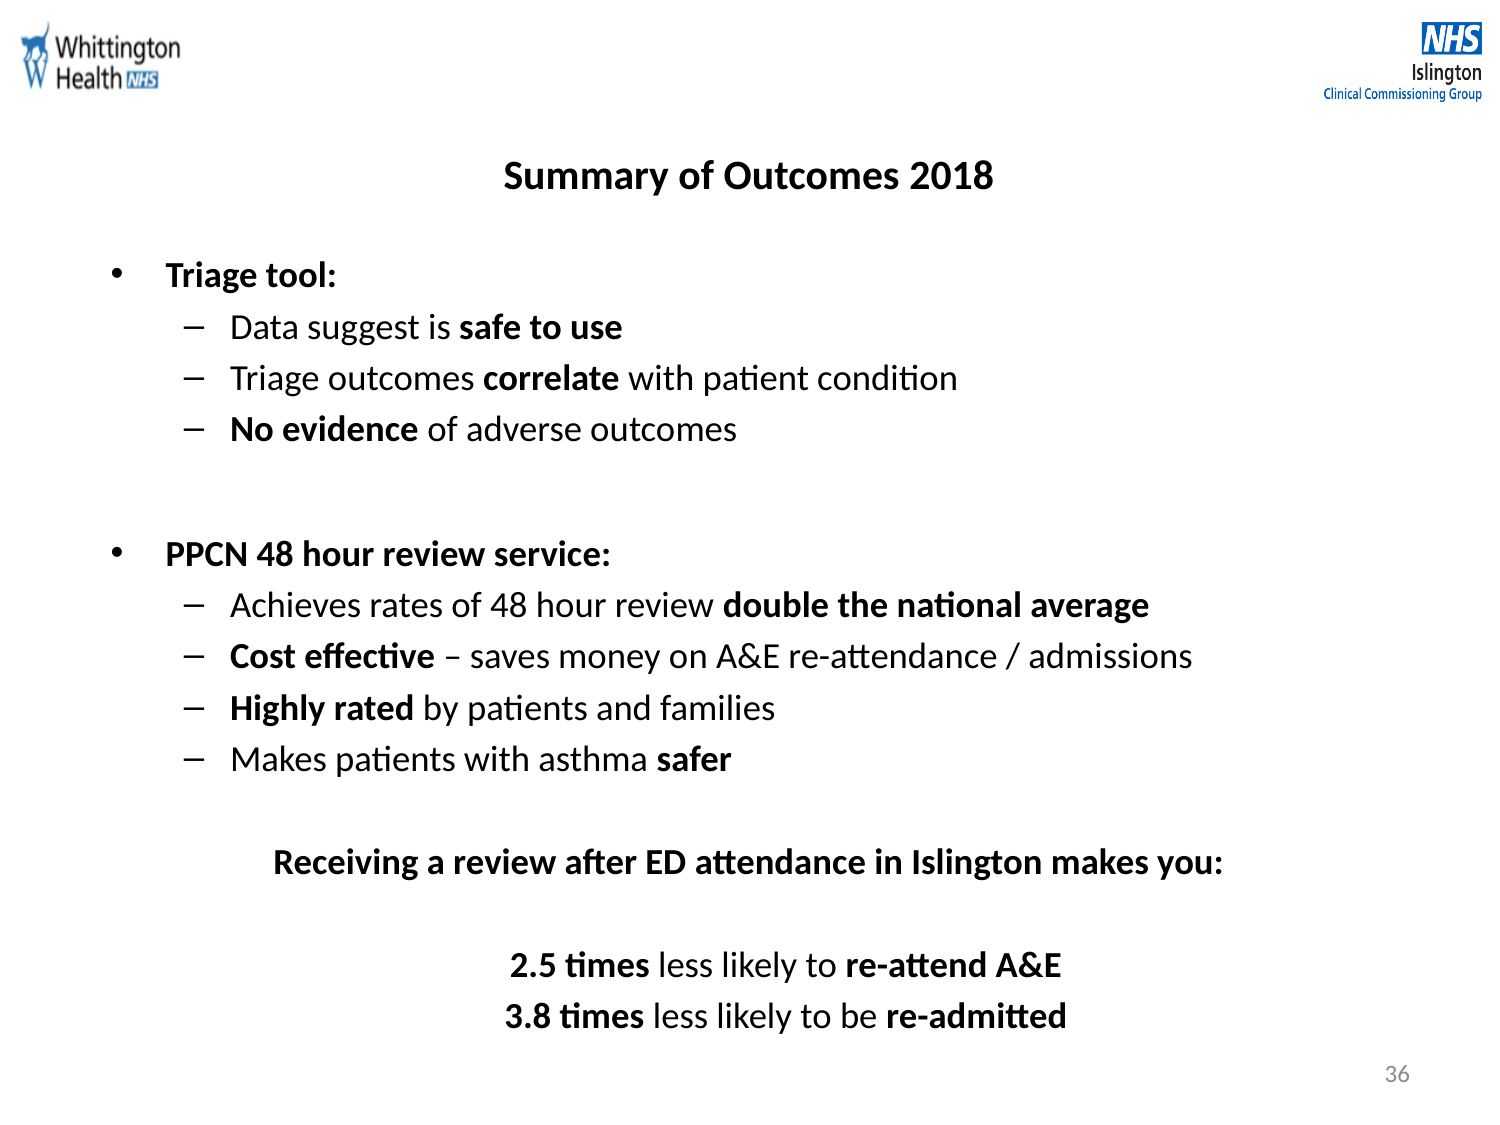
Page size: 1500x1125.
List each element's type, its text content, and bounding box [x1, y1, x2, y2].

picture [10, 16, 196, 108]
title Summary of Outcomes 2018 [102, 101, 1396, 243]
list Triage tool: Data suggest is safe to use Triage outcomes correlate with patient condition No evidence of adverse outcomes PPCN 48 hour review service: Achieves rates of 48 hour review double the national average Cost effective – saves money on A&E re-attendance / admissions Highly rated by patients and families Makes patients with asthma safer Receiving a review after ED attendance in Islington makes you: 2.5 times less likely to re-attend A&E 3.8 times less likely to be re-admitted [95, 243, 1403, 1049]
slide_number 36 [1074, 1042, 1425, 1103]
picture [1324, 22, 1482, 103]
